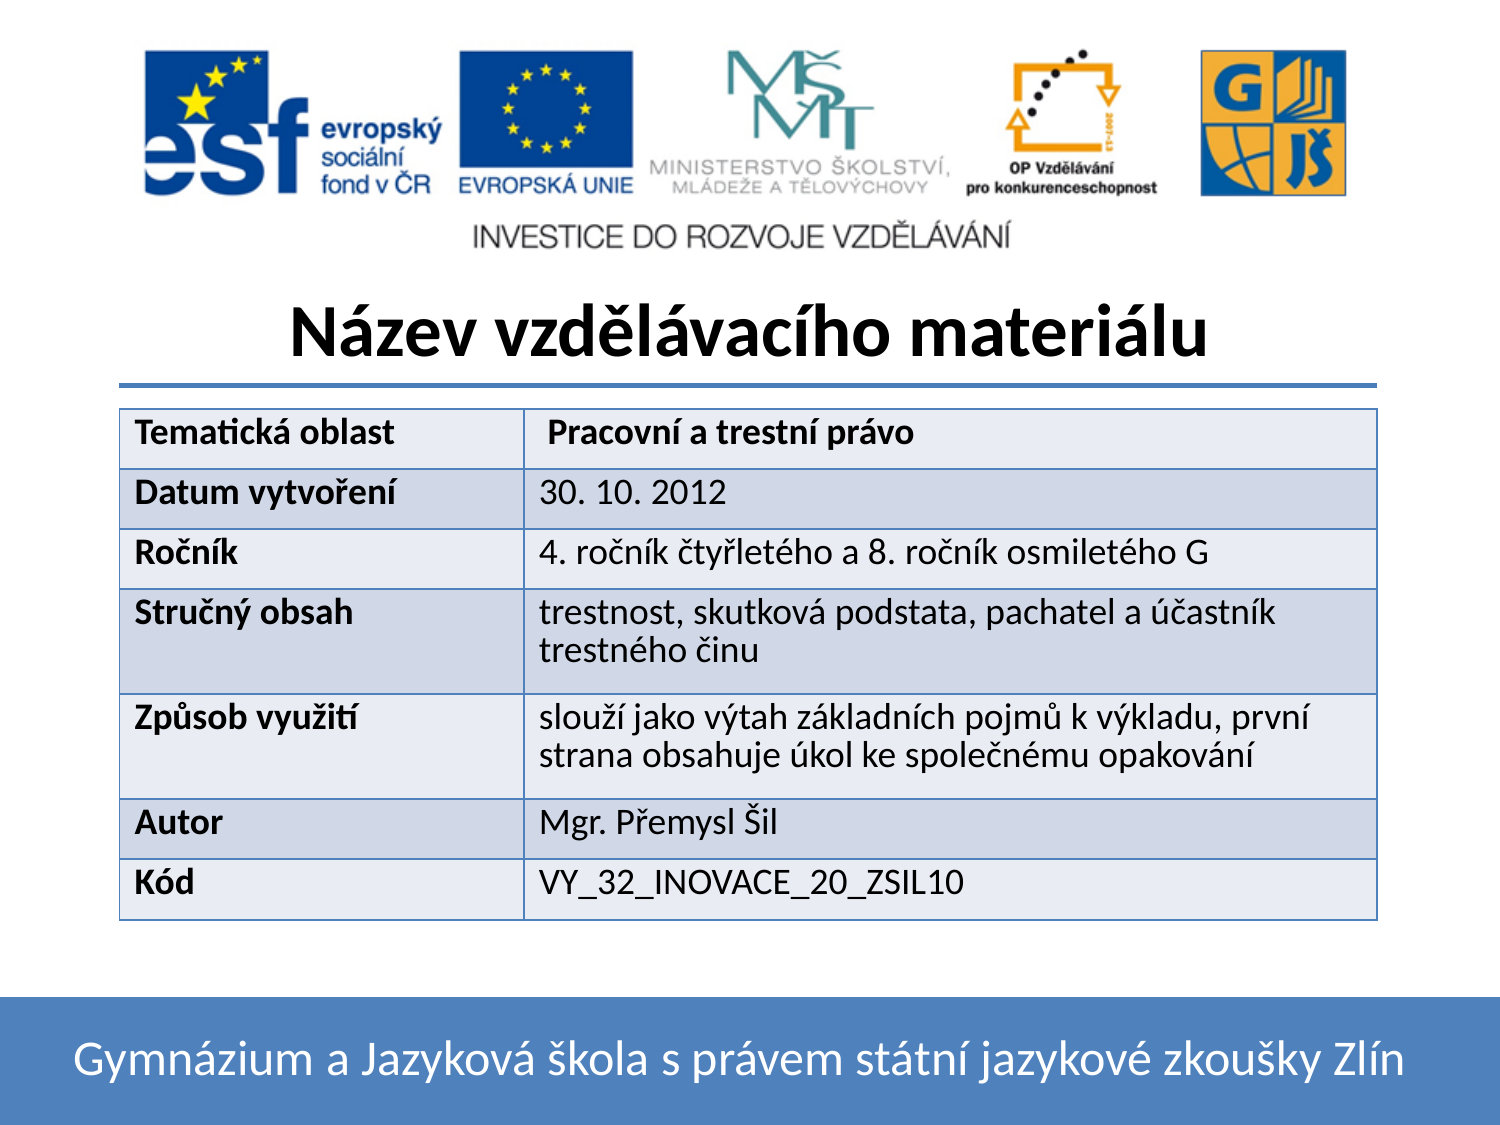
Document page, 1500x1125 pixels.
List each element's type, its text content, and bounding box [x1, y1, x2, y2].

table_cell Ročník [120, 530, 523, 588]
title Název vzdělávacího materiálu [112, 290, 1388, 362]
table_cell Způsob využití [120, 695, 523, 798]
table_cell trestnost, skutková podstata, pachatel a účastník trestného činu [525, 590, 1376, 693]
picture [113, 30, 1384, 268]
table_cell 30. 10. 2012 [525, 470, 1376, 528]
table_cell Stručný obsah [120, 590, 523, 693]
table_cell 4. ročník čtyřletého a 8. ročník osmiletého G [525, 530, 1376, 588]
table_cell Autor [120, 800, 523, 858]
table_header Pracovní a trestní právo [525, 410, 1376, 468]
table_cell VY_32_INOVACE_20_ZSIL10 [525, 860, 1376, 919]
table_cell Mgr. Přemysl Šil [525, 800, 1376, 858]
table_cell Datum vytvoření [120, 470, 523, 528]
text_box [0, 997, 1500, 1125]
table_cell Kód [120, 860, 523, 919]
text_box Gymnázium a Jazyková škola s právem státní jazykové zkoušky Zlín [58, 1018, 1442, 1093]
table_header Tematická oblast [120, 410, 523, 468]
table_cell slouží jako výtah základních pojmů k výkladu, první strana obsahuje úkol ke společnému opakování [525, 695, 1376, 798]
